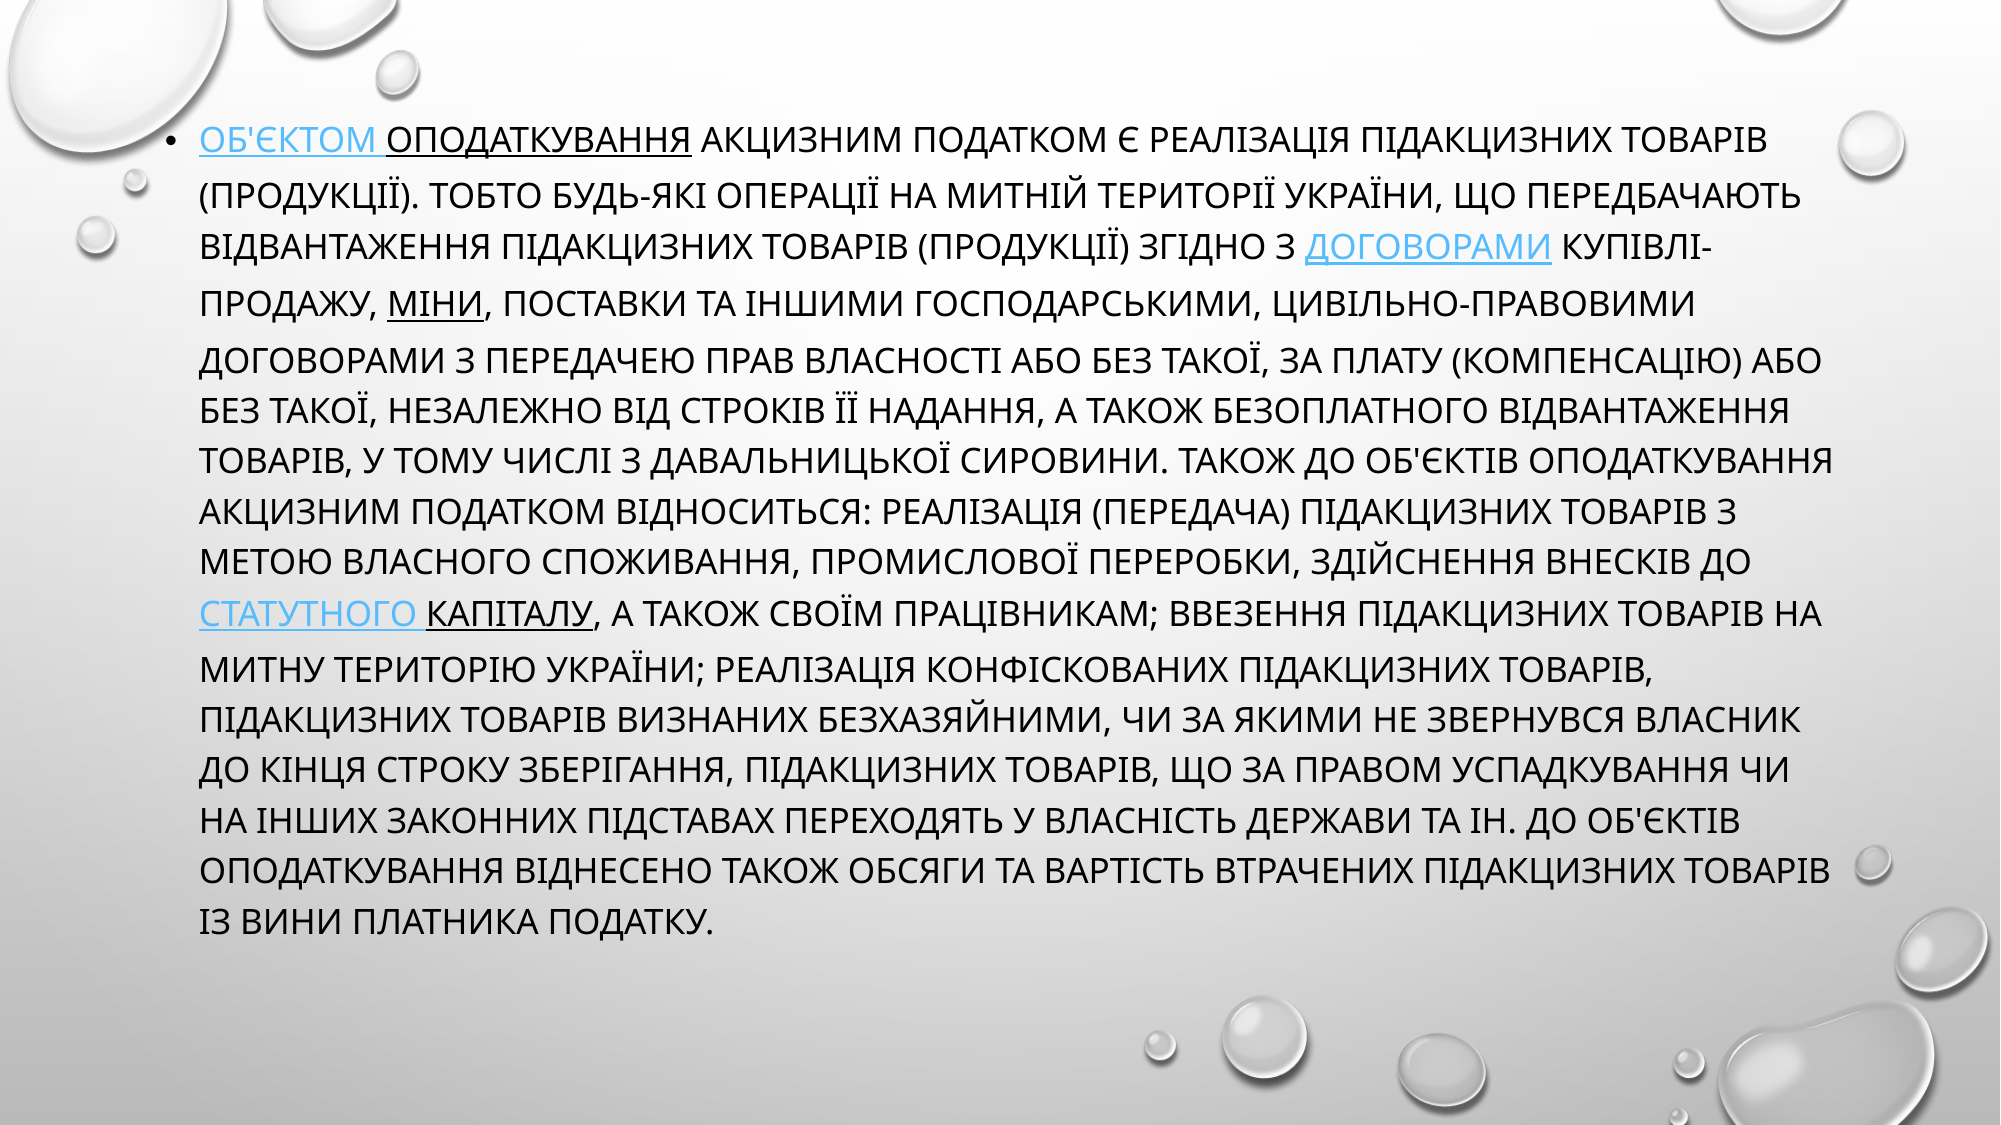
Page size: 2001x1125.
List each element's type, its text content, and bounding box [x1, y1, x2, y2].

picture [0, 0, 2000, 1125]
list Об'єктом оподаткування акцизним податком є реалізація підакцизних товарів (продукції). Тобто будь-які операції на митній території України, що передбачають відвантаження підакцизних товарів (продукції) згідно з договорами купівлі-продажу, міни, поставки та іншими господарськими, цивільно-правовими договорами з передачею прав власності або без такої, за плату (компенсацію) або без такої, незалежно від строків її надання, а також безоплатного відвантаження товарів, у тому числі з давальницької сировини. Також до об'єктів оподаткування акцизним податком відноситься: реалізація (передача) підакцизних товарів з метою власного споживання, промислової переробки, здійснення внесків до статутного капіталу, а також своїм працівникам; ввезення підакцизних товарів на митну територію України; реалізація конфіскованих підакцизних товарів, підакцизних товарів визнаних безхазяйними, чи за якими не звернувся власник до кінця строку зберігання, підакцизних товарів, що за правом успадкування чи на інших законних підставах переходять у власність держави та ін. До об'єктів оподаткування віднесено також обсяги та вартість втрачених підакцизних товарів із вини платника податку. [149, 99, 1850, 990]
